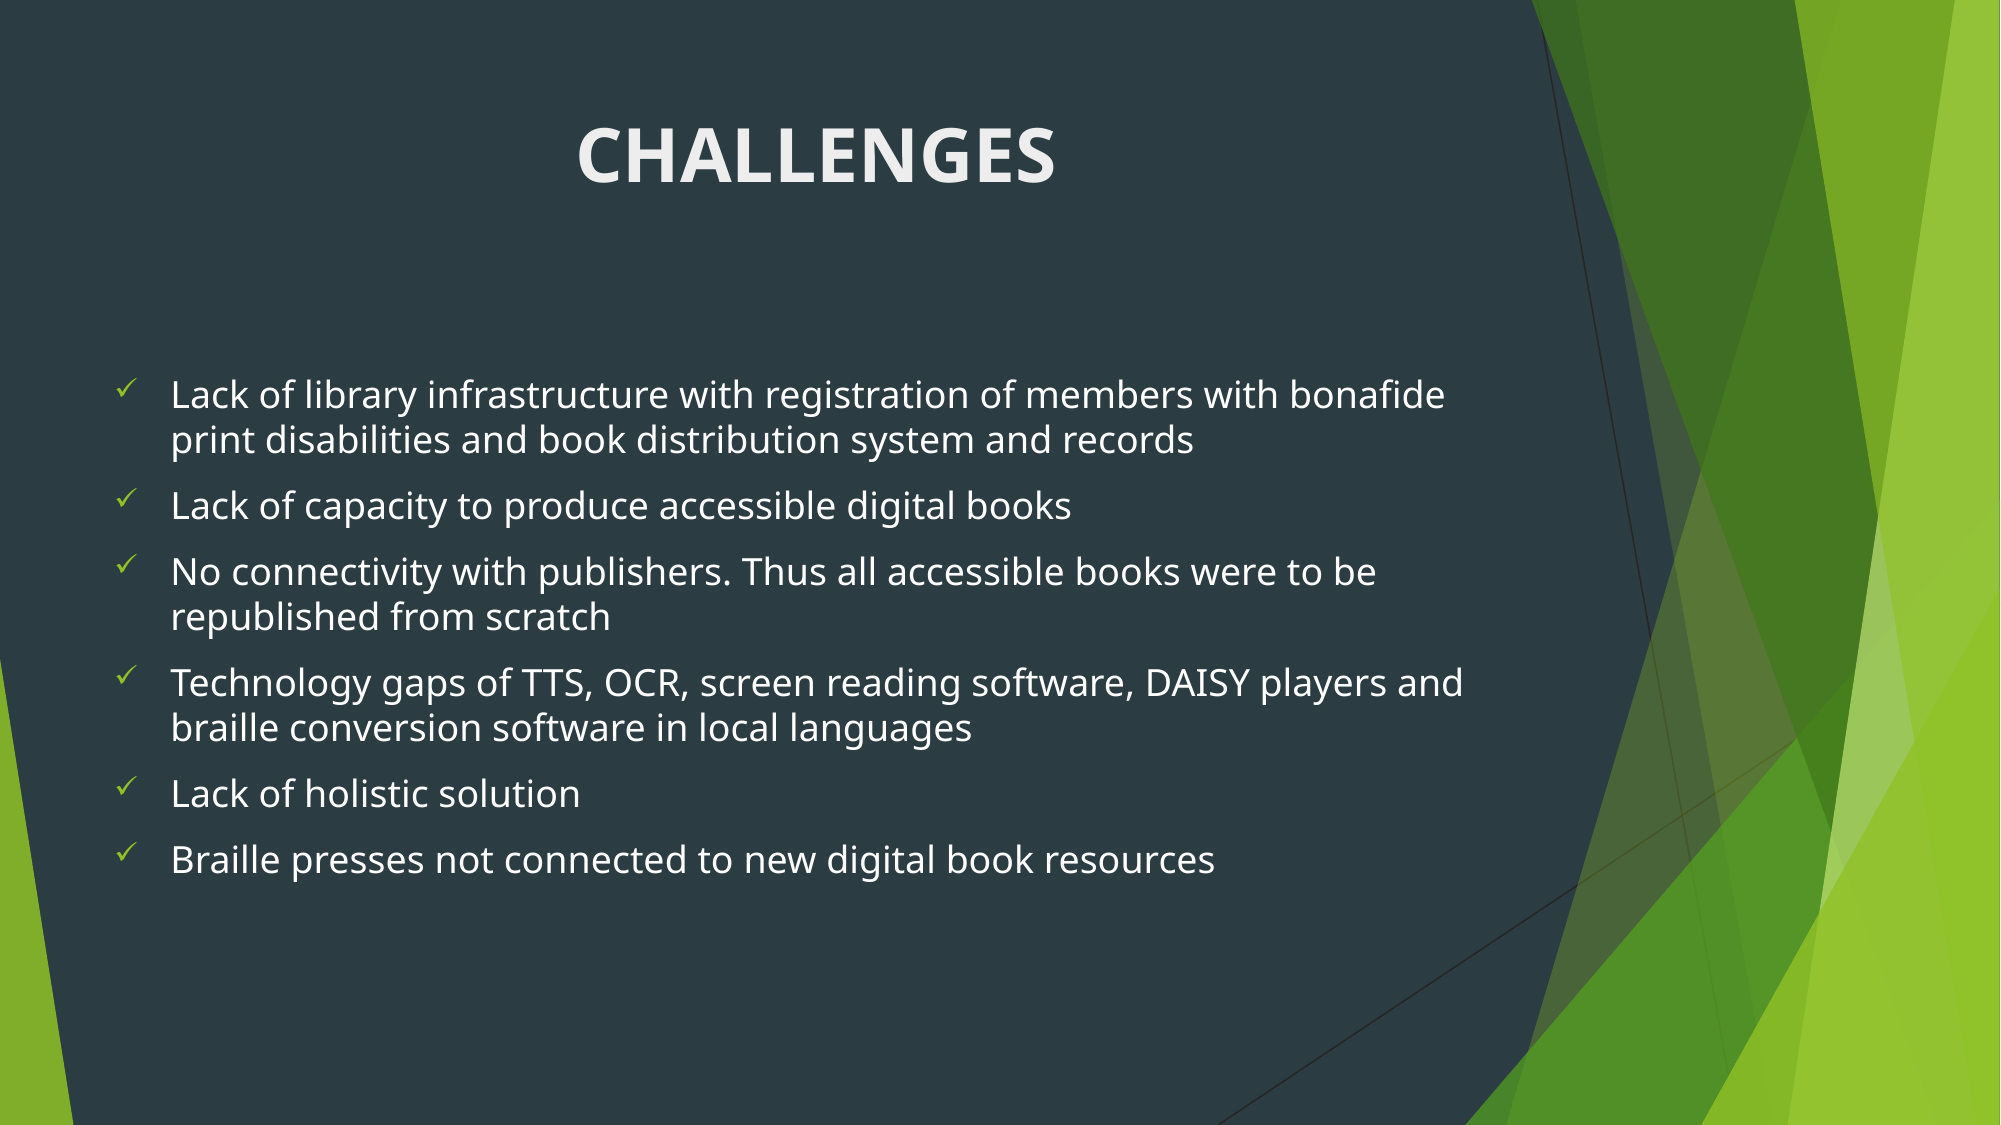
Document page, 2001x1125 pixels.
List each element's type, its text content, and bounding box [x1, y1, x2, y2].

list Lack of library infrastructure with registration of members with bonafide print disabilities and book distribution system and records Lack of capacity to produce accessible digital books No connectivity with publishers. Thus all accessible books were to be republished from scratch Technology gaps of TTS, OCR, screen reading software, DAISY players and braille conversion software in local languages Lack of holistic solution Braille presses not connected to new digital book resources [106, 363, 1518, 1002]
title CHALLENGES [110, 99, 1522, 318]
